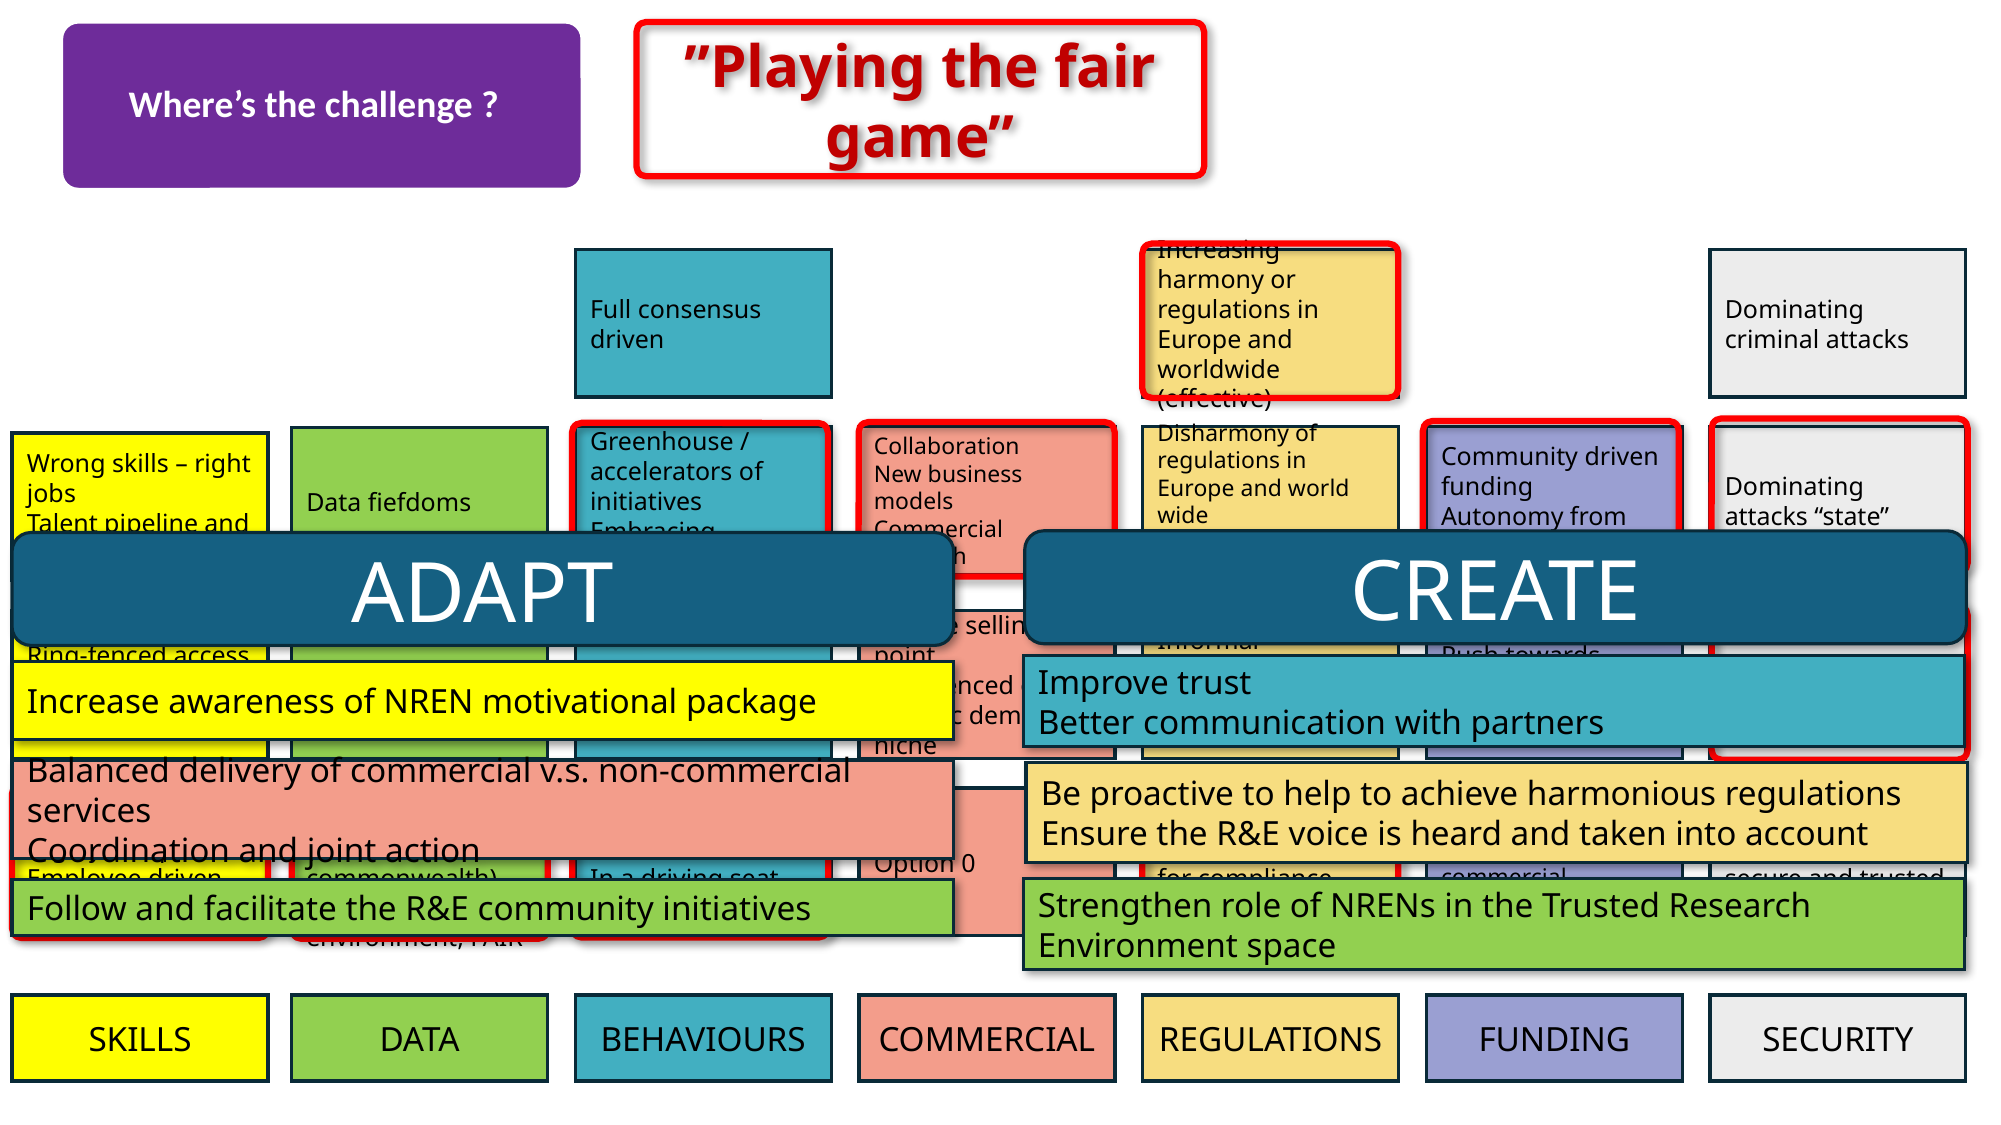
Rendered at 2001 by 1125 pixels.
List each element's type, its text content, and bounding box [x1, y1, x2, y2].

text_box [571, 422, 832, 530]
text_box Disharmony of regulations in Europe and world wide Don’t match real world [1141, 425, 1400, 528]
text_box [11, 994, 1967, 1082]
text_box Full consensus driven [574, 248, 833, 399]
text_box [1709, 417, 1969, 575]
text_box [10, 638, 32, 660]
text_box Unique selling point Ring-fenced offer Specific demand niche [941, 646, 1034, 760]
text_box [1022, 654, 1969, 970]
text_box Wrong skills – right jobs Talent pipeline and skills development [10, 431, 270, 547]
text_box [11, 530, 1967, 646]
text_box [858, 421, 1116, 530]
text_box Dominating criminal attacks [1708, 248, 1967, 399]
text_box Data fiefdoms [290, 426, 549, 529]
text_box ”Playing the fair game” [634, 20, 1206, 178]
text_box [61, 21, 583, 190]
text_box Option 0 [955, 786, 1022, 937]
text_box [1709, 604, 1969, 654]
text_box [1422, 420, 1683, 530]
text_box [290, 936, 549, 940]
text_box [1141, 243, 1400, 399]
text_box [11, 660, 955, 936]
